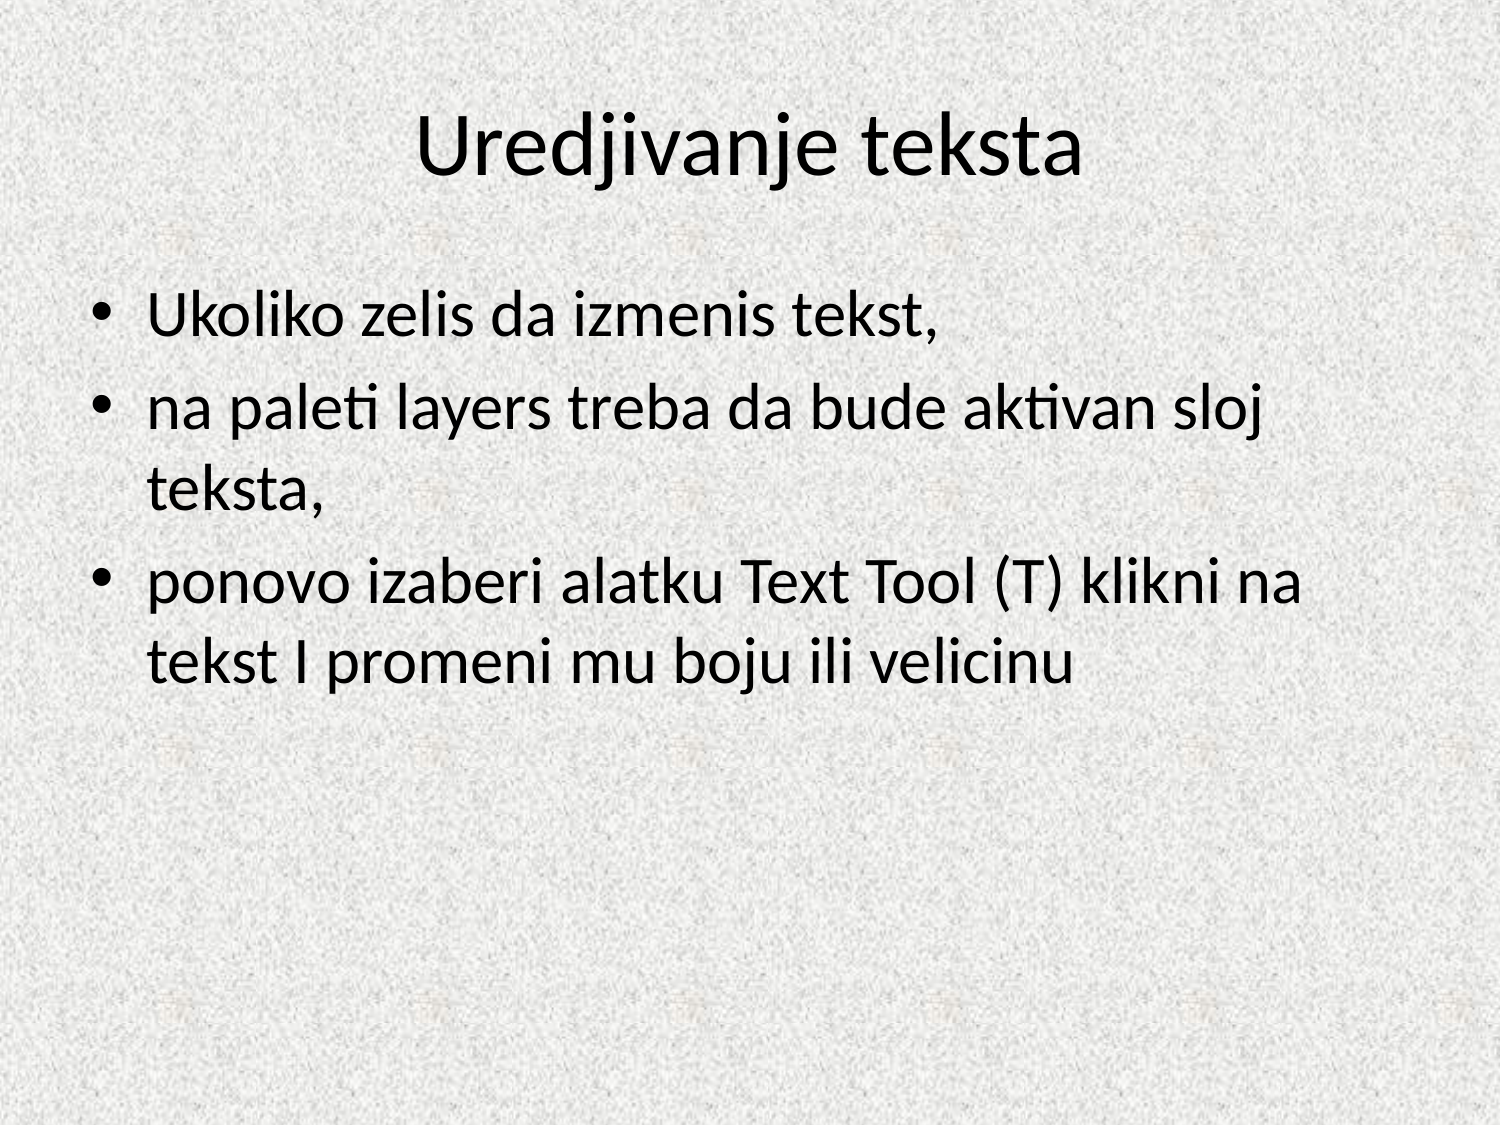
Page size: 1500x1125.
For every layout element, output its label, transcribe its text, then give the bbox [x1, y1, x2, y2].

list Ukoliko zelis da izmenis tekst, na paleti layers treba da bude aktivan sloj teksta, ponovo izaberi alatku Text Tool (T) klikni na tekst I promeni mu boju ili velicinu [75, 262, 1425, 1005]
picture [0, 0, 1500, 1125]
title Uredjivanje teksta [75, 45, 1425, 233]
